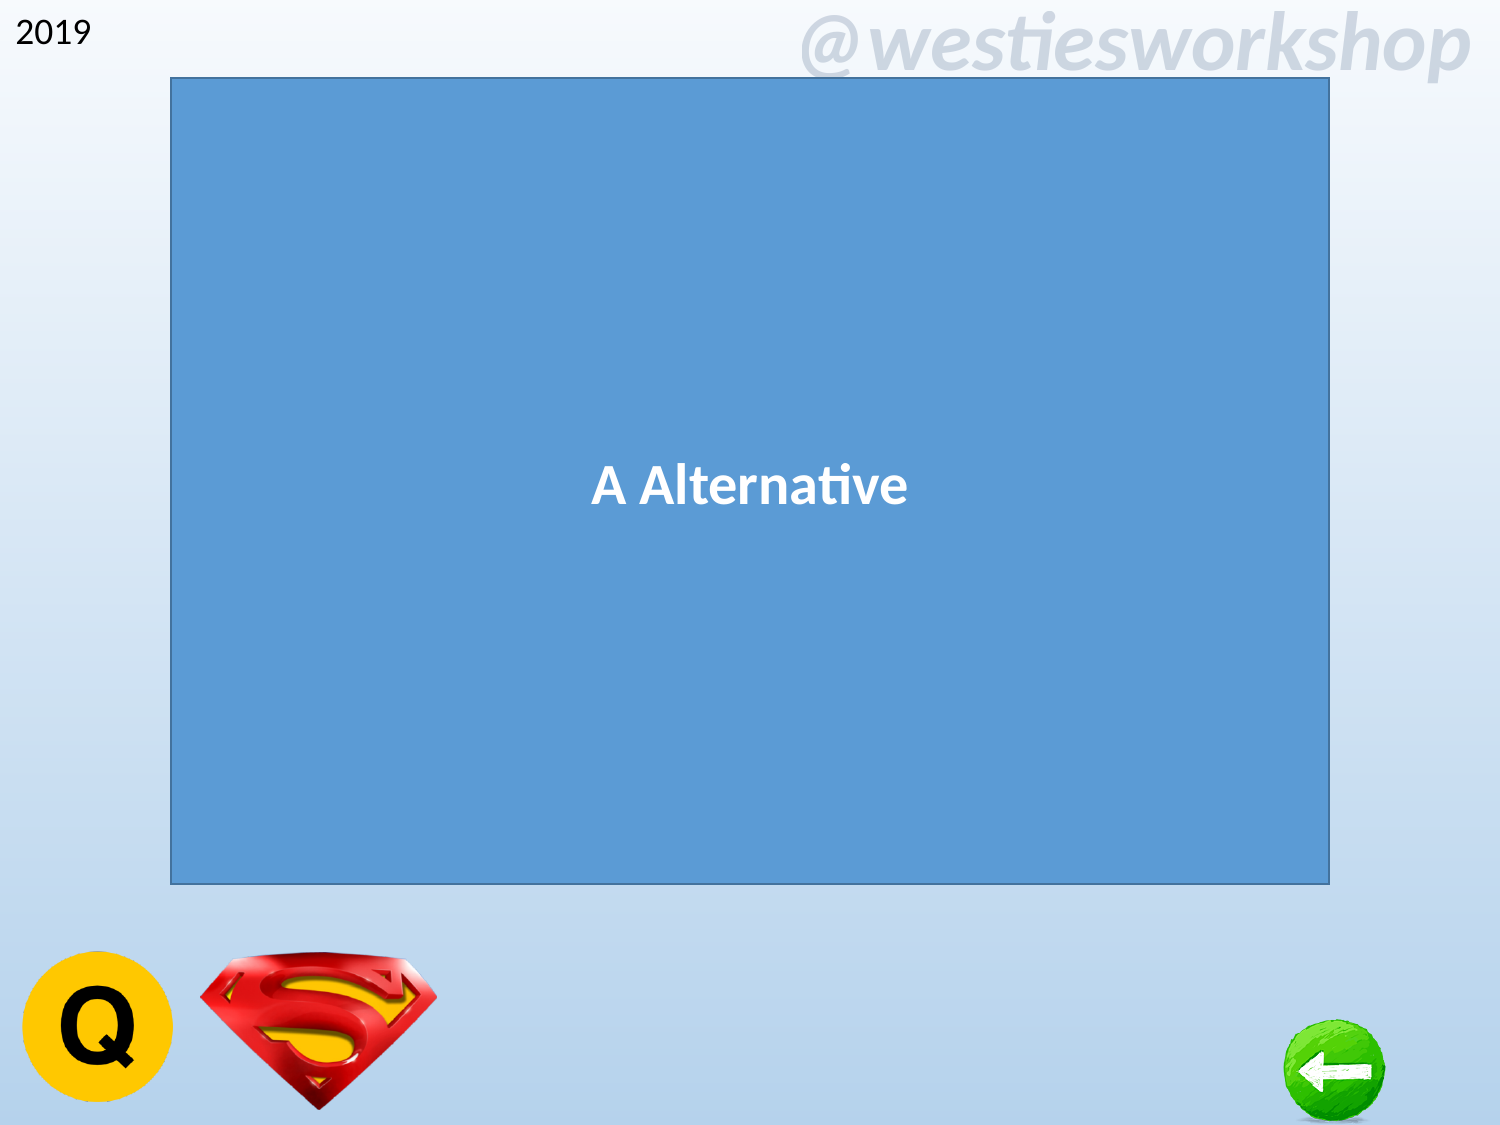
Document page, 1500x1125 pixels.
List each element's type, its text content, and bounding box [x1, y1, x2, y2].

picture [200, 952, 437, 1110]
text_box 2019 [0, 0, 107, 60]
picture [0, 928, 197, 1125]
picture [1281, 1019, 1387, 1125]
picture [171, 78, 1329, 885]
